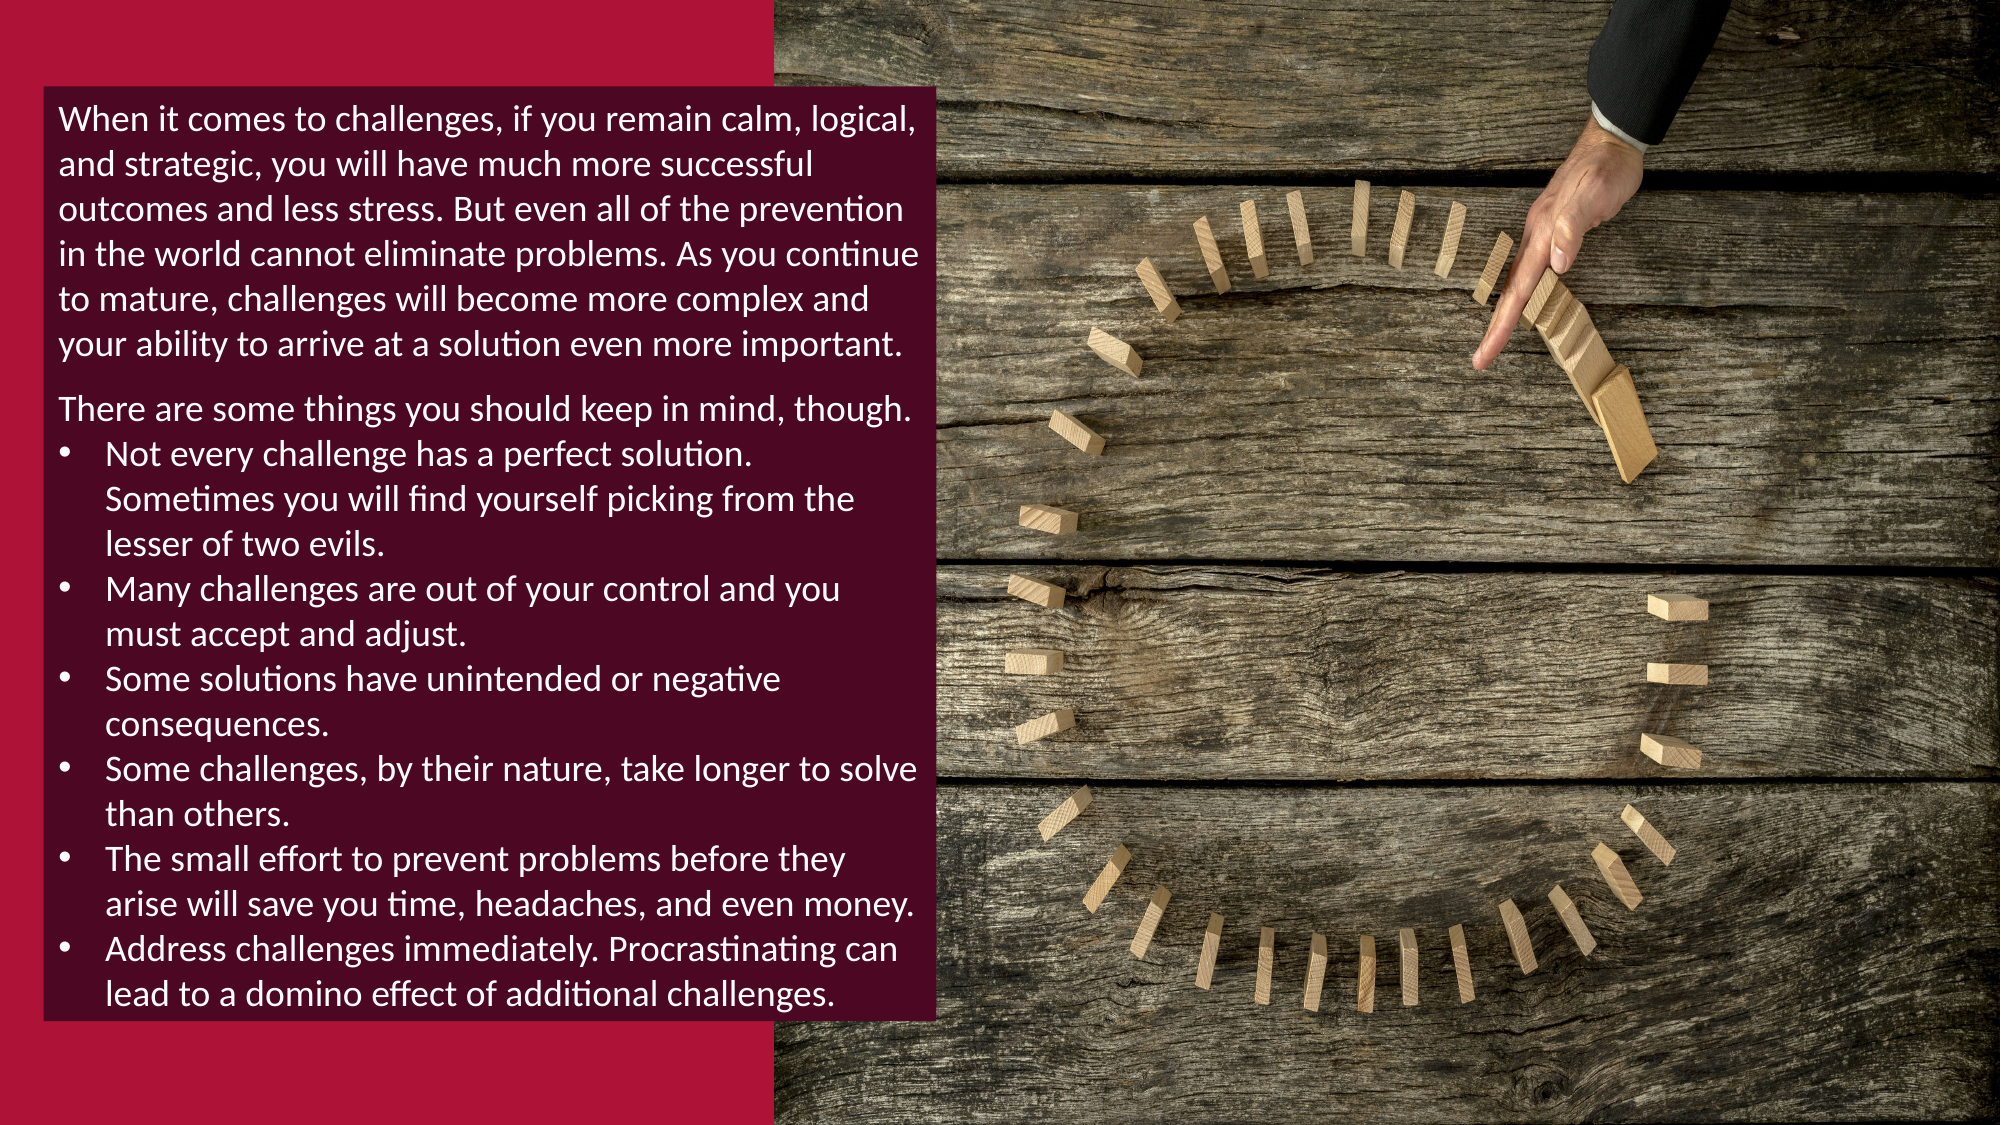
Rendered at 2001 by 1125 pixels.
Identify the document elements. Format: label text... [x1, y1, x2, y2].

picture [774, 0, 2000, 1125]
text_box When it comes to challenges, if you remain calm, logical, and strategic, you will have much more successful outcomes and less stress. But even all of the prevention in the world cannot eliminate problems. As you continue to mature, challenges will become more complex and your ability to arrive at a solution even more important. There are some things you should keep in mind, though. Not every challenge has a perfect solution. Sometimes you will find yourself picking from the lesser of two evils. Many challenges are out of your control and you must accept and adjust. Some solutions have unintended or negative consequences. Some challenges, by their nature, take longer to solve than others. The small effort to prevent problems before they arise will save you time, headaches, and even money. Address challenges immediately. Procrastinating can lead to a domino effect of additional challenges. [43, 86, 774, 1022]
